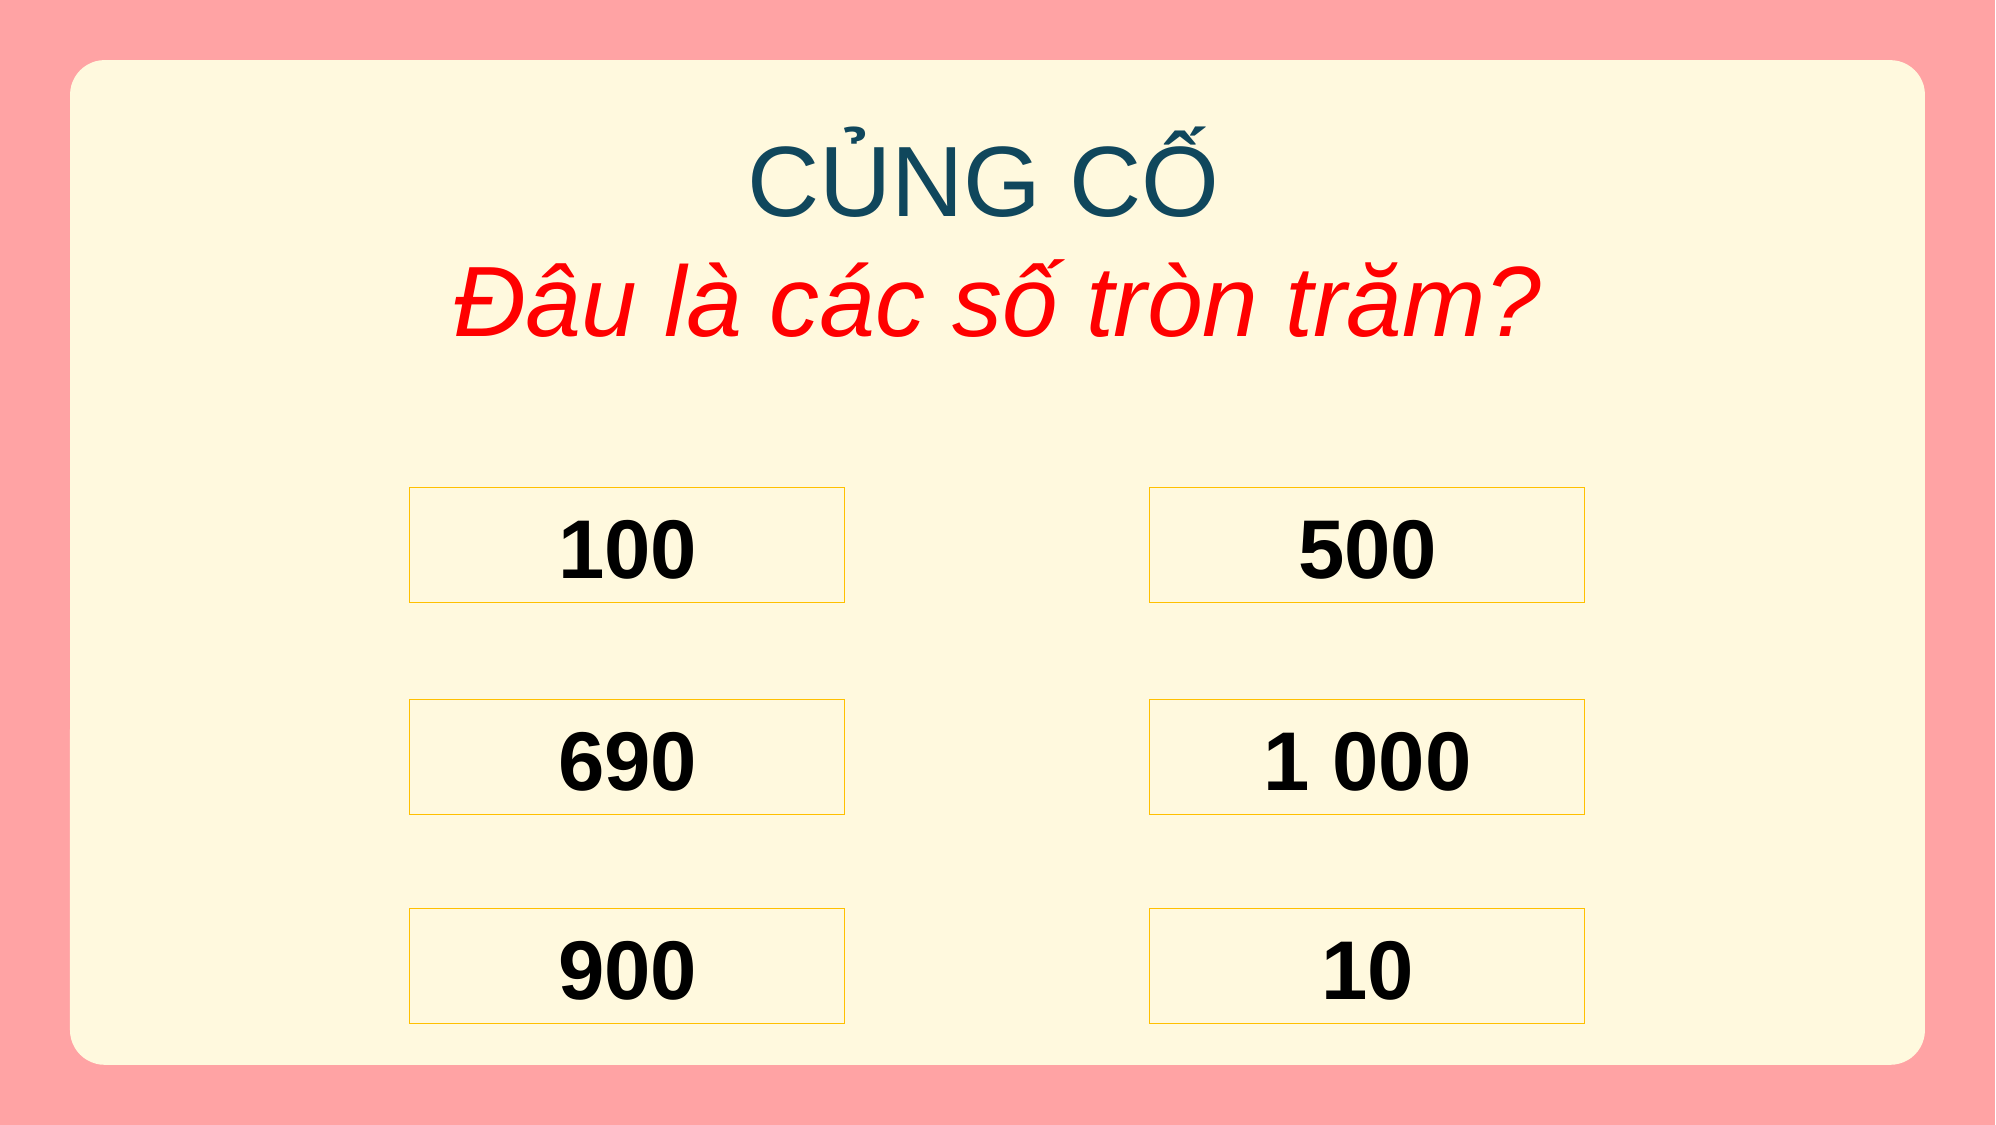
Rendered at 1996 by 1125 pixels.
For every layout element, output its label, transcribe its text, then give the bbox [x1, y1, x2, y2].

text_box 900 [409, 908, 845, 1024]
text_box 1 000 [1149, 699, 1585, 815]
title CỦNG CỐ Đâu là các số tròn trăm? [263, 96, 1732, 213]
text_box 690 [409, 699, 845, 815]
text_box 500 [1149, 487, 1585, 603]
text_box 10 [1149, 908, 1585, 1024]
text_box 100 [409, 487, 845, 603]
